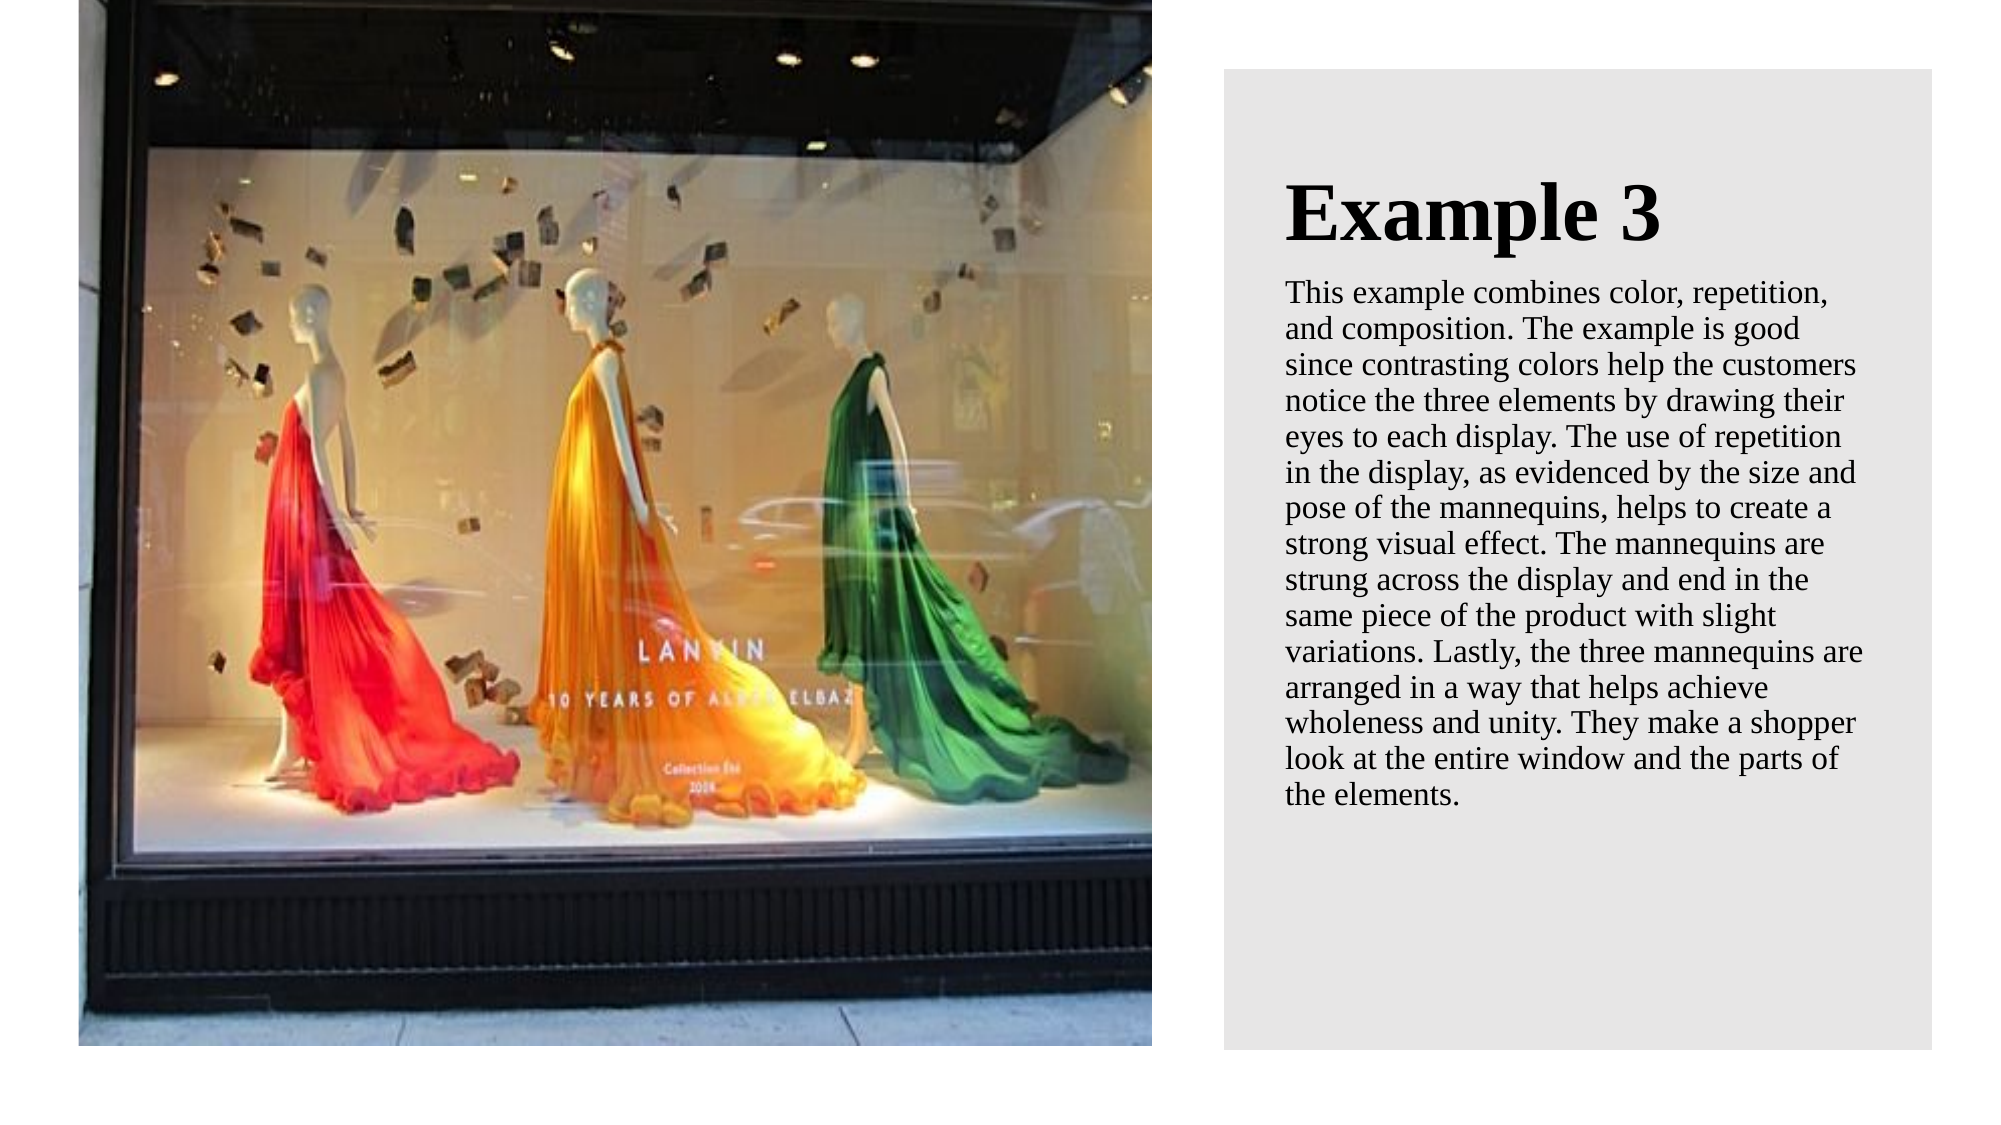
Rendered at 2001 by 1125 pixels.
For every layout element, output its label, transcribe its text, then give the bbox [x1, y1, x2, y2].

picture [78, 0, 1152, 1046]
list This example combines color, repetition, and composition. The example is good since contrasting colors help the customers notice the three elements by drawing their eyes to each display. The use of repetition in the display, as evidenced by the size and pose of the mannequins, helps to create a strong visual effect. The mannequins are strung across the display and end in the same piece of the product with slight variations. Lastly, the three mannequins are arranged in a way that helps achieve wholeness and unity. They make a shopper look at the entire window and the parts of the elements. [1270, 267, 1884, 1014]
title Example 3 [1270, 111, 1884, 267]
text_box [0, 0, 2000, 1125]
text_box [1233, 78, 1922, 1041]
